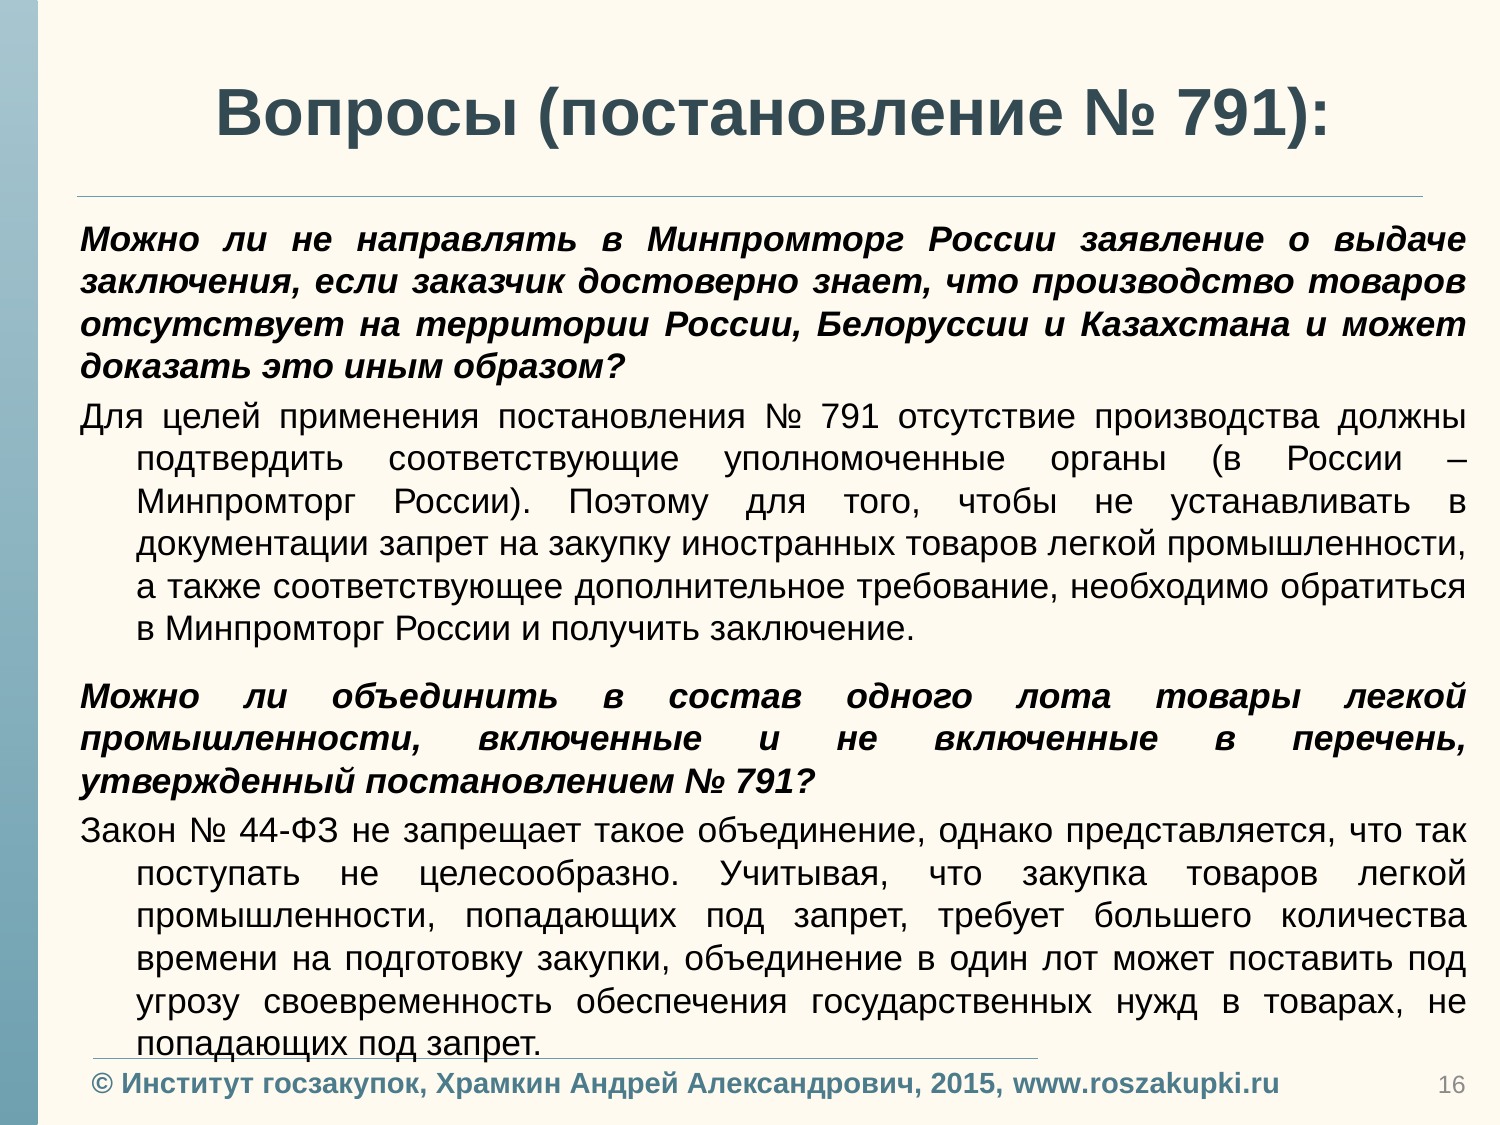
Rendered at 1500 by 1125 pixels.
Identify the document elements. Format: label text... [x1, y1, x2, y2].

list Можно ли не направлять в Минпромторг России заявление о выдаче заключения, если заказчик достоверно знает, что производство товаров отсутствует на территории России, Белоруссии и Казахстана и может доказать это иным образом? Для целей применения постановления № 791 отсутствие производства должны подтвердить соответствующие уполномоченные органы (в России – Минпромторг России). Поэтому для того, чтобы не устанавливать в документации запрет на закупку иностранных товаров легкой промышленности, а также соответствующее дополнительное требование, необходимо обратиться в Минпромторг России и получить заключение. Можно ли объединить в состав одного лота товары легкой промышленности, включенные и не включенные в перечень, утвержденный постановлением № 791? Закон № 44-ФЗ не запрещает такое объединение, однако представляется, что так поступать не целесообразно. Учитывая, что закупка товаров легкой промышленности, попадающих под запрет, требует большего количества времени на подготовку закупки, объединение в один лот может поставить под угрозу своевременность обеспечения государственных нужд в товарах, не попадающих под запрет. [64, 207, 1483, 1006]
title Вопросы (постановление № 791): [76, 43, 1471, 173]
